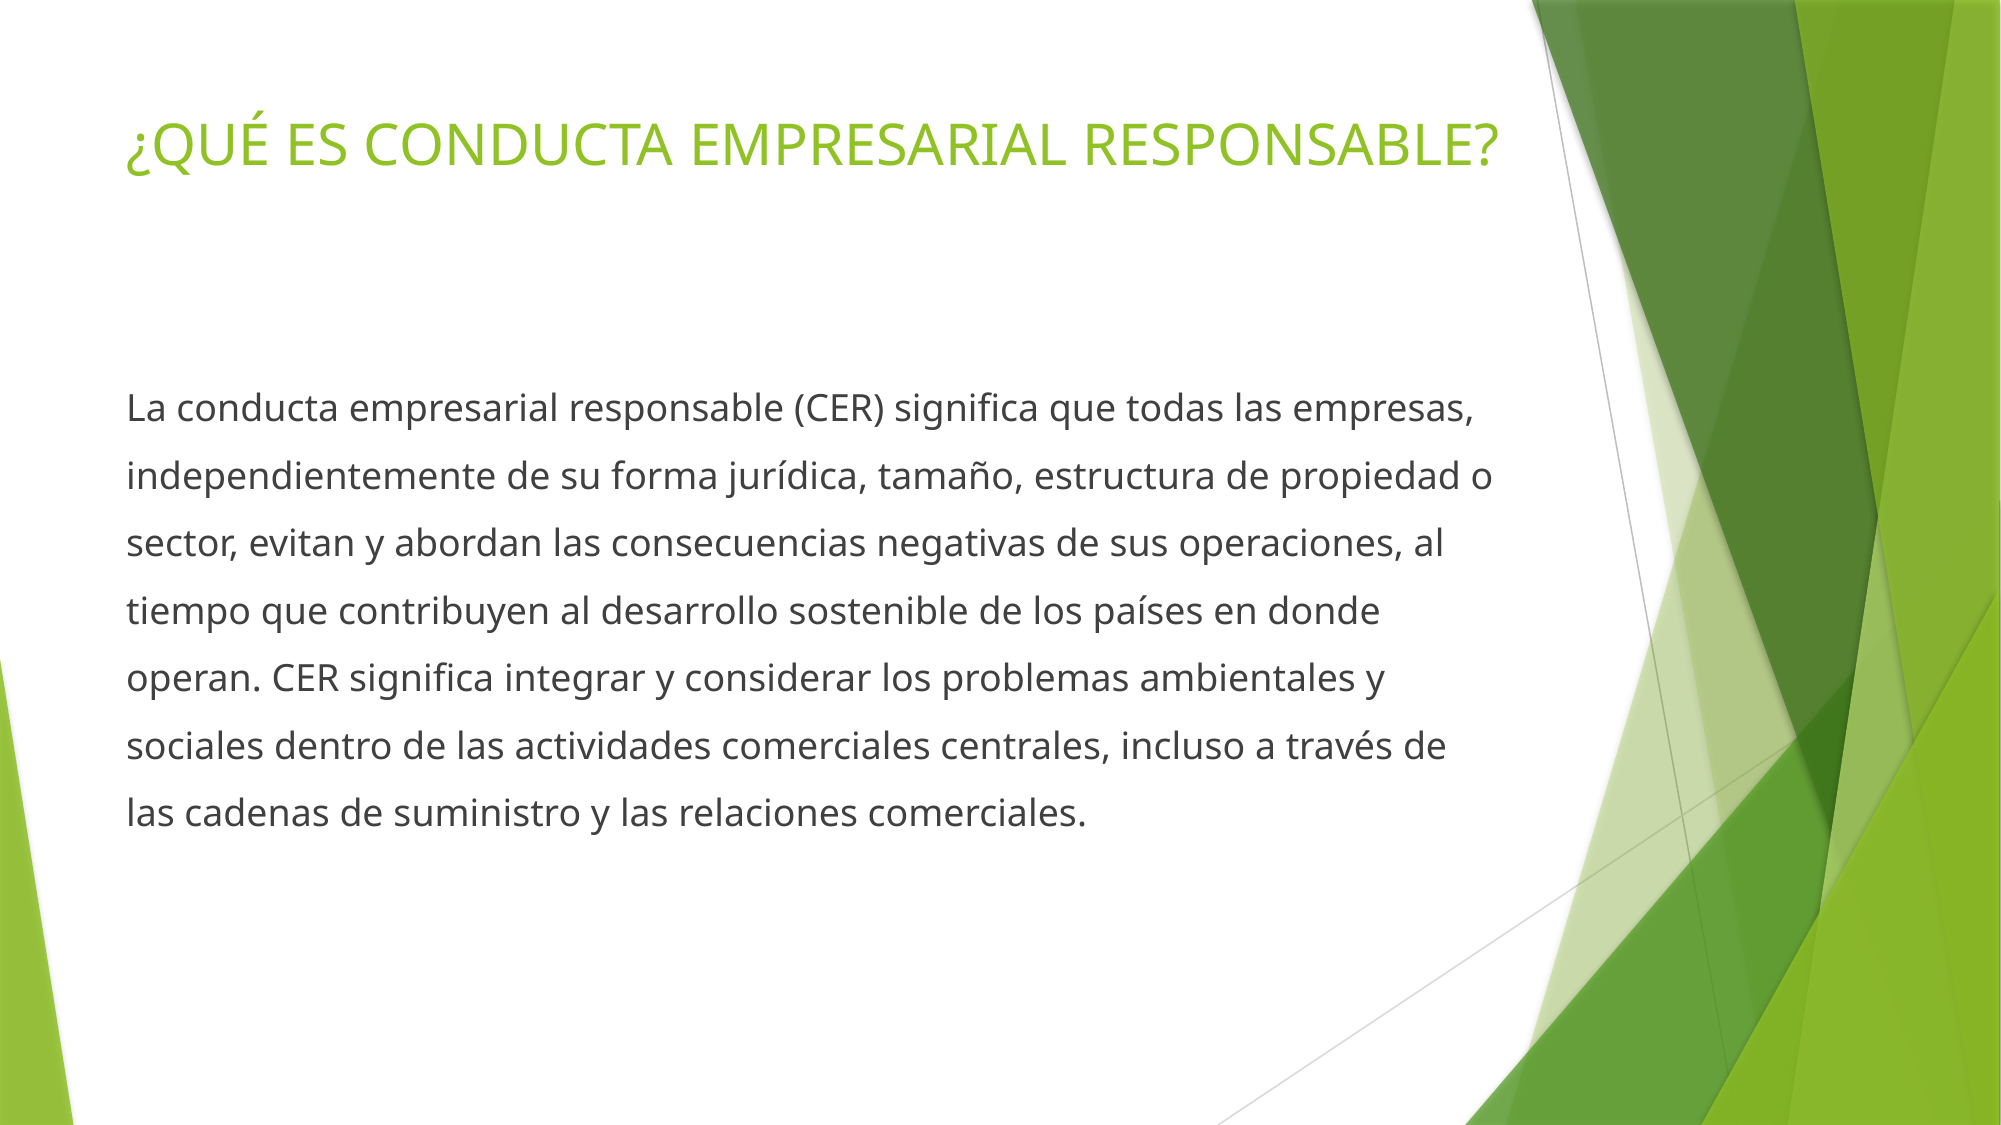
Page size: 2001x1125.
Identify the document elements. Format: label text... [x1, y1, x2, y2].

title ¿QUÉ ES CONDUCTA EMPRESARIAL RESPONSABLE? [111, 99, 1522, 317]
list La conducta empresarial responsable (CER) significa que todas las empresas, independientemente de su forma jurídica, tamaño, estructura de propiedad o sector, evitan y abordan las consecuencias negativas de sus operaciones, al tiempo que contribuyen al desarrollo sostenible de los países en donde operan. CER significa integrar y considerar los problemas ambientales y sociales dentro de las actividades comerciales centrales, incluso a través de las cadenas de suministro y las relaciones comerciales. [111, 354, 1522, 992]
